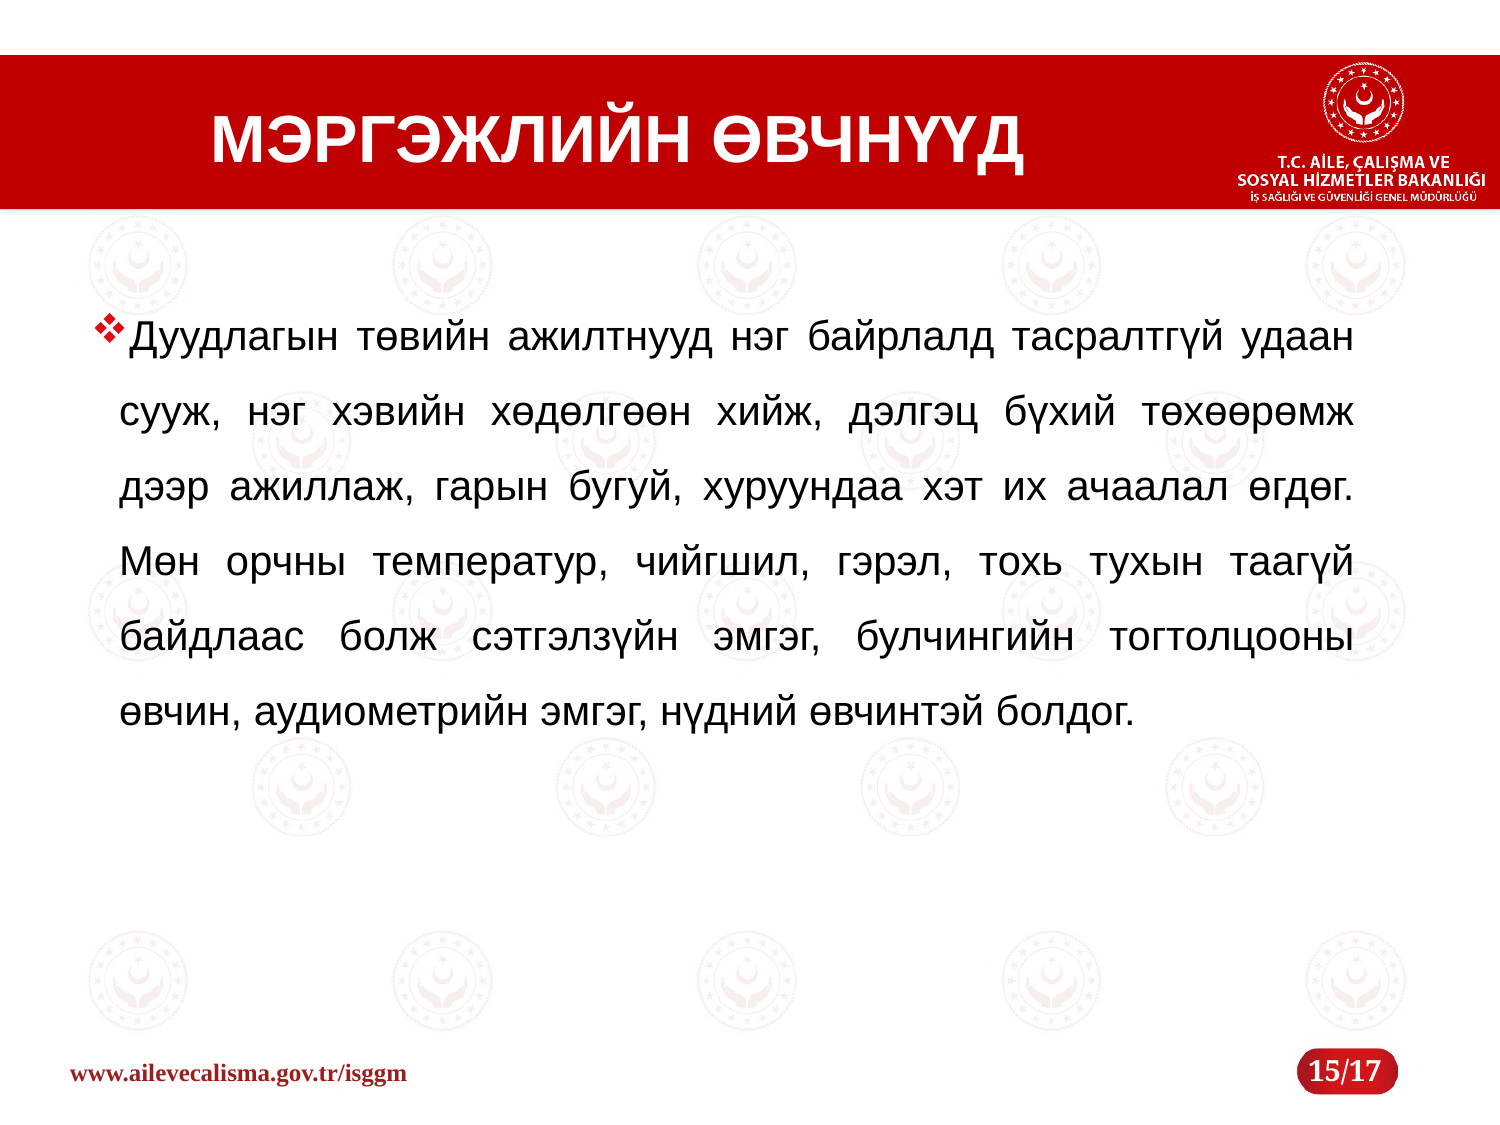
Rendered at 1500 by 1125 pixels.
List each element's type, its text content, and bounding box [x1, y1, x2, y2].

list Дуудлагын төвийн ажилтнууд нэг байрлалд тасралтгүй удаан сууж, нэг хэвийн хөдөлгөөн хийж, дэлгэц бүхий төхөөрөмж дээр ажиллаж, гарын бугуй, хуруундаа хэт их ачаалал өгдөг. Мөн орчны температур, чийгшил, гэрэл, тохь тухын таагүй байдлаас болж сэтгэлзүйн эмгэг, булчингийн тогтолцооны өвчин, аудиометрийн эмгэг, нүдний өвчинтэй болдог. [76, 275, 1370, 990]
slide_number 15/17 [1059, 1042, 1397, 1103]
picture [1237, 62, 1485, 203]
title МЭРГЭЖЛИЙН ӨВЧНҮҮД [52, 39, 1185, 243]
picture [0, 210, 1500, 1125]
picture [0, 0, 1500, 55]
